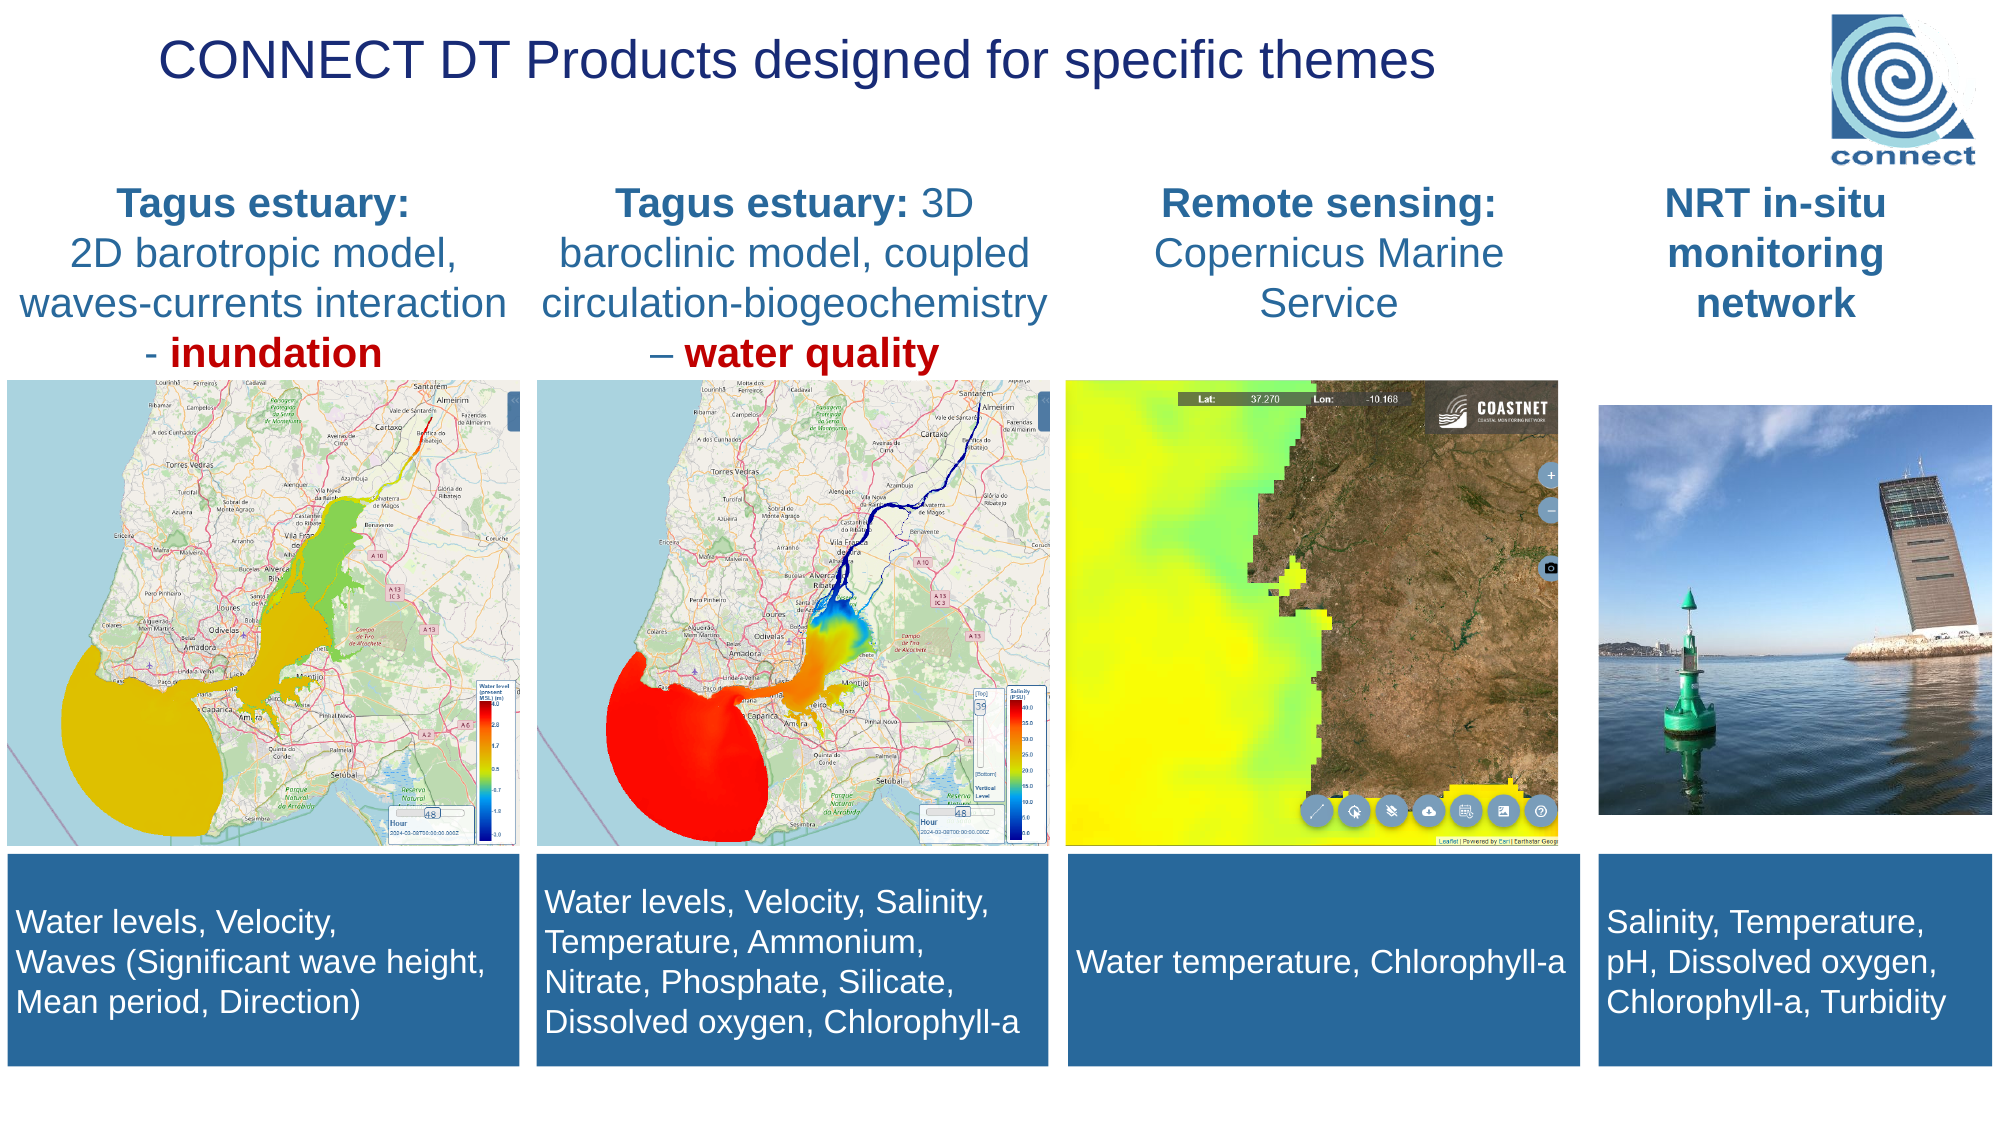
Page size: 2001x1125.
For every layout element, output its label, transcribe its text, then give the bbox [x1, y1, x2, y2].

text_box Water temperature, Chlorophyll-a [1068, 853, 1581, 1067]
text_box NRT in-situ monitoring network [1586, 168, 1970, 334]
picture [1065, 380, 1559, 847]
picture [537, 380, 1051, 847]
text_box Water levels, Velocity, Salinity, Temperature, Ammonium, Nitrate, Phosphate, Silicate, Dissolved oxygen, Chlorophyll-a [536, 853, 1049, 1067]
picture [1598, 404, 1993, 815]
picture [1827, 11, 1982, 169]
text_box Tagus estuary: 3D baroclinic model, coupled circulation-biogeochemistry – water quality [531, 168, 1059, 384]
text_box Tagus estuary: 2D barotropic model, waves-currents interaction - inundation [7, 168, 520, 379]
text_box Water levels, Velocity, Waves (Significant wave height, Mean period, Direction) [7, 853, 520, 1067]
text_box Remote sensing: Copernicus Marine Service [1073, 168, 1586, 334]
text_box [0, 923, 2000, 1125]
text_box Salinity, Temperature, pH, Dissolved oxygen, Chlorophyll-a, Turbidity [1598, 853, 1993, 1067]
picture [7, 380, 520, 847]
title CONNECT DT Products designed for specific themes [143, 24, 1796, 100]
